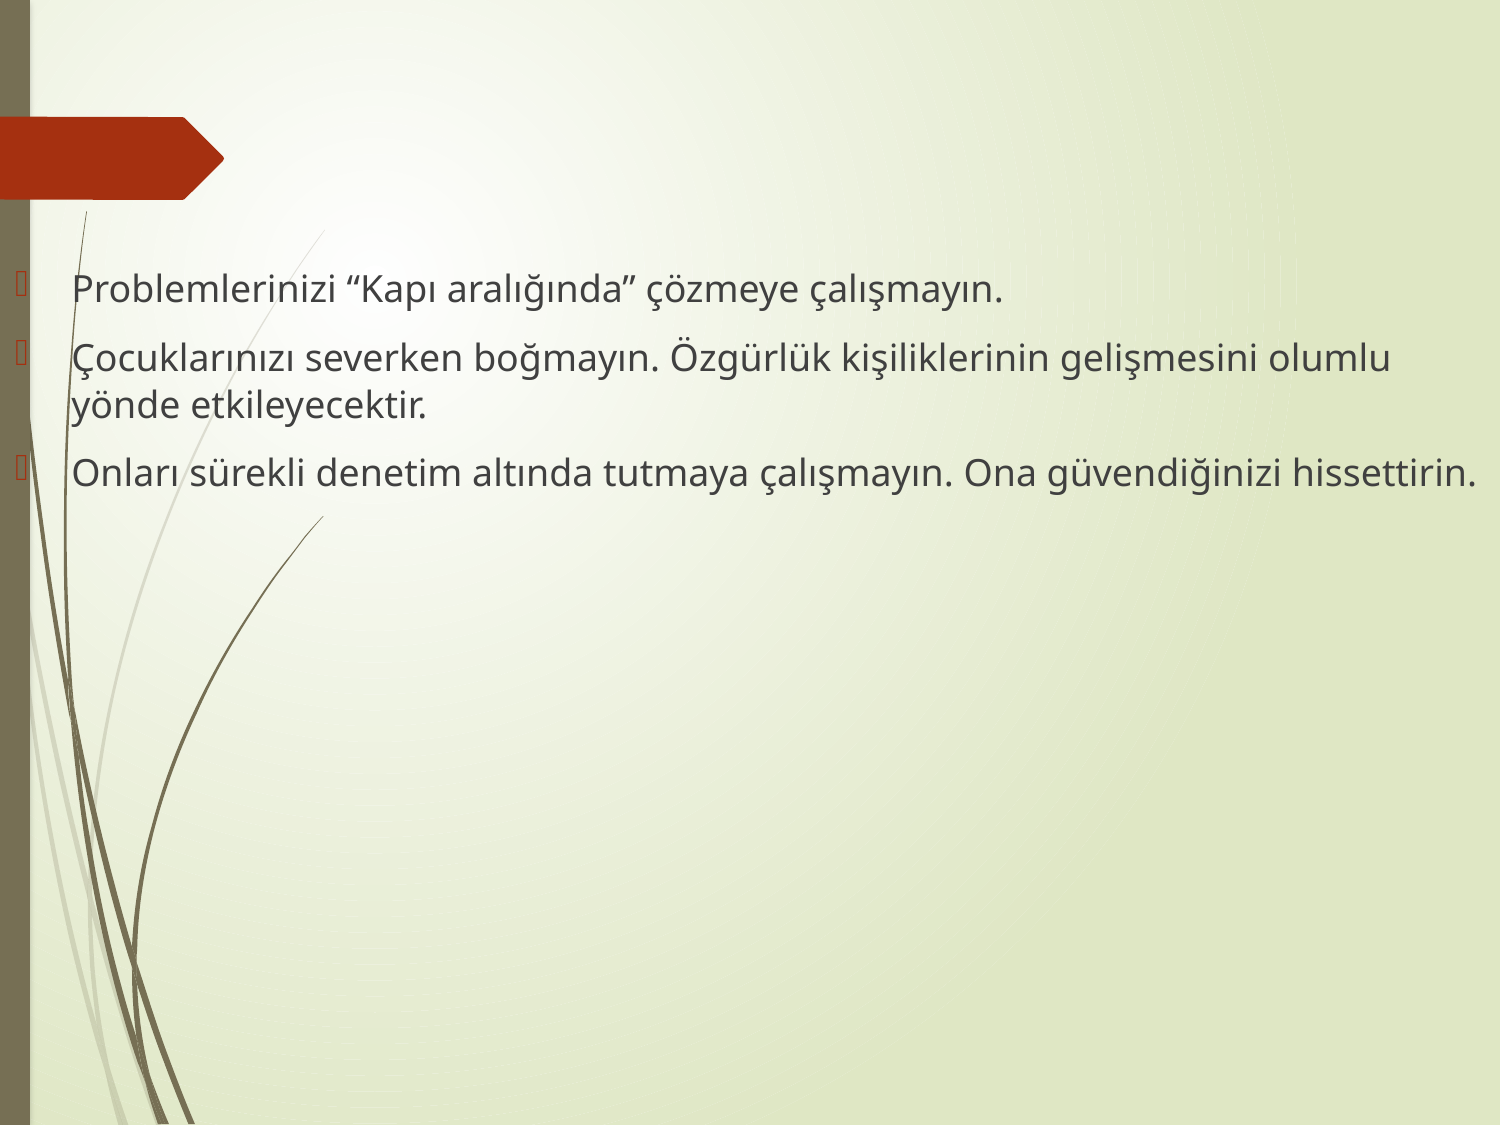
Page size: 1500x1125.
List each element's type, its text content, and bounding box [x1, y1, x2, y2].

list Problemlerinizi “Kapı aralığında” çözmeye çalışmayın. Çocuklarınızı severken boğmayın. Özgürlük kişiliklerinin gelişmesini olumlu yönde etkileyecektir. Onları sürekli denetim altında tutmaya çalışmayın. Ona güvendiğinizi hissettirin. [0, 255, 1500, 1012]
